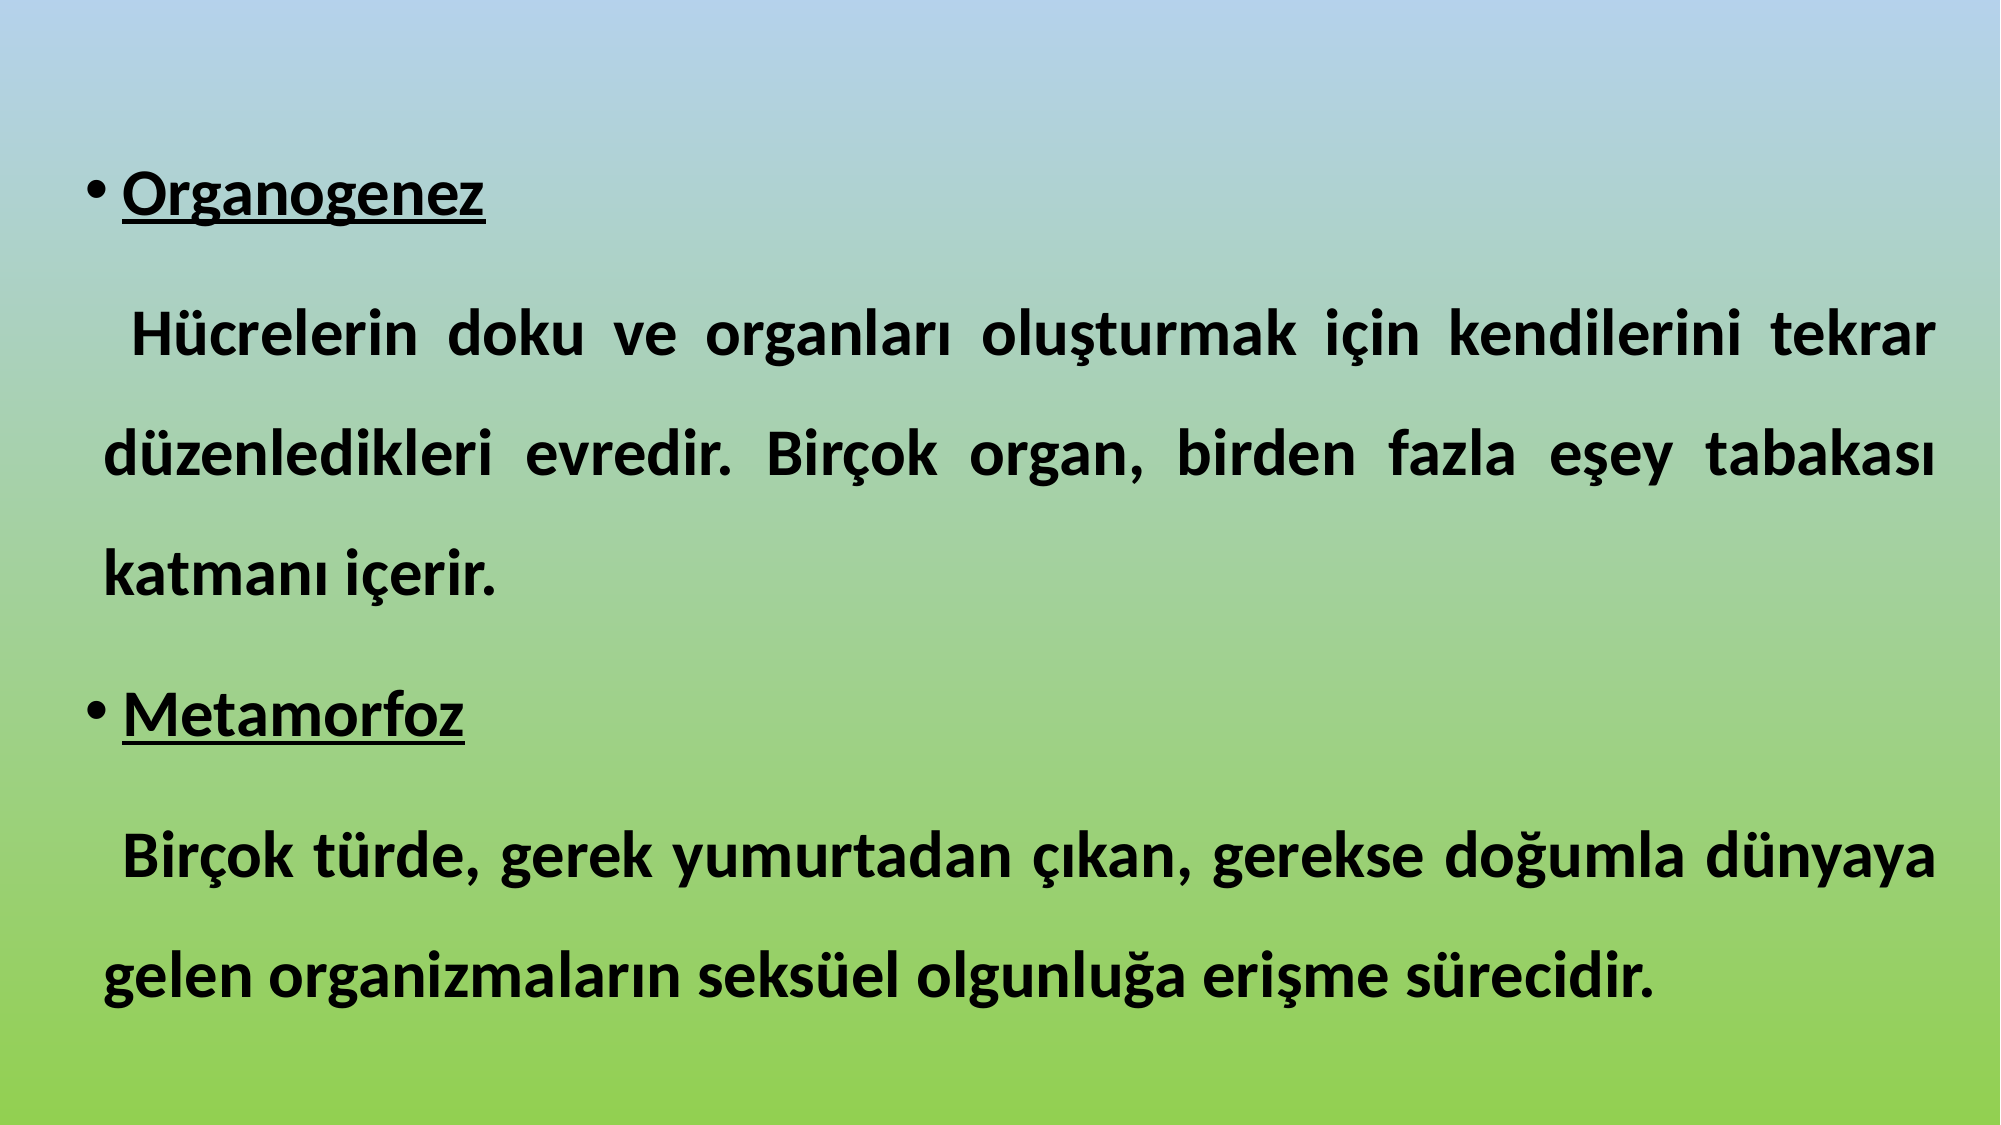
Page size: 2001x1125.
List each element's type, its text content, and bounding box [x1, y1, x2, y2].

list Organogenez Hücrelerin doku ve organları oluşturmak için kendilerini tekrar düzenledikleri evredir. Birçok organ, birden fazla eşey tabakası katmanı içerir. Metamorfoz Birçok türde, gerek yumurtadan çıkan, gerekse doğumla dünyaya gelen organizmaların seksüel olgunluğa erişme sürecidir. [69, 100, 1955, 1061]
